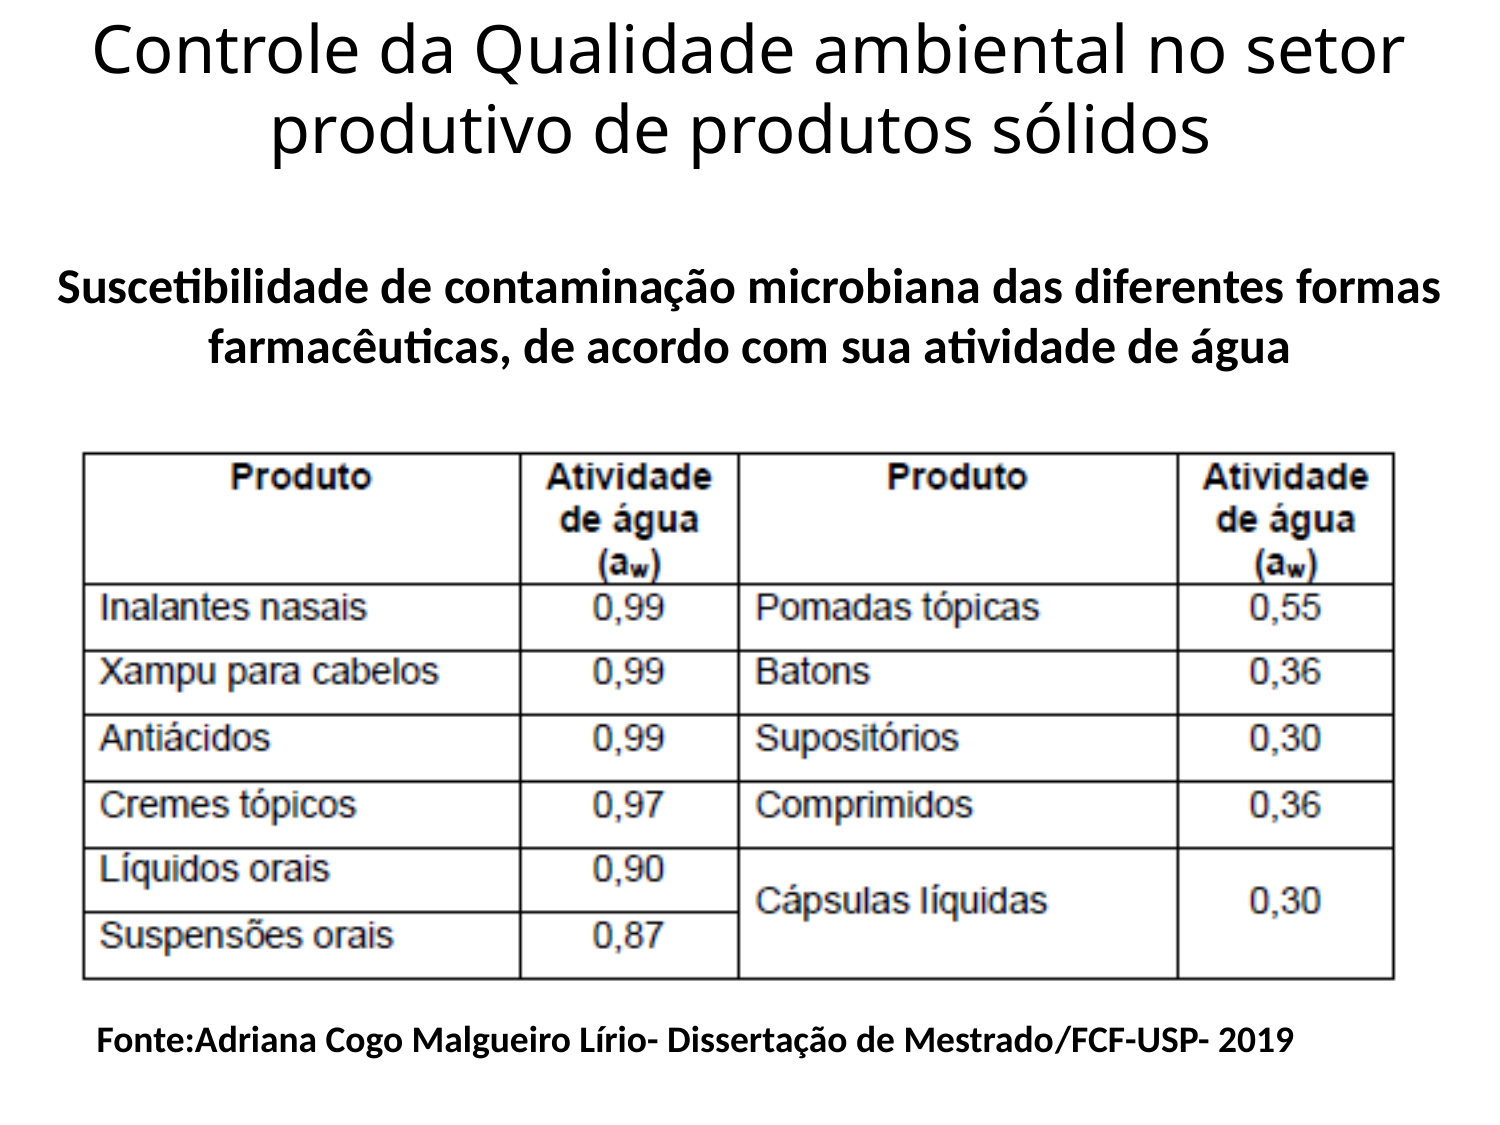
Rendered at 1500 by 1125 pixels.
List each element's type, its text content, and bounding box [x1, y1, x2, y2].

picture [70, 445, 1401, 997]
text_box Controle da Qualidade ambiental no setor produtivo de produtos sólidos [0, 0, 1500, 175]
text_box Suscetibilidade de contaminação microbiana das diferentes formas farmacêuticas, de acordo com sua atividade de água [35, 246, 1465, 381]
text_box Fonte:Adriana Cogo Malgueiro Lírio- Dissertação de Mestrado/FCF-USP- 2019 [81, 1007, 1407, 1068]
